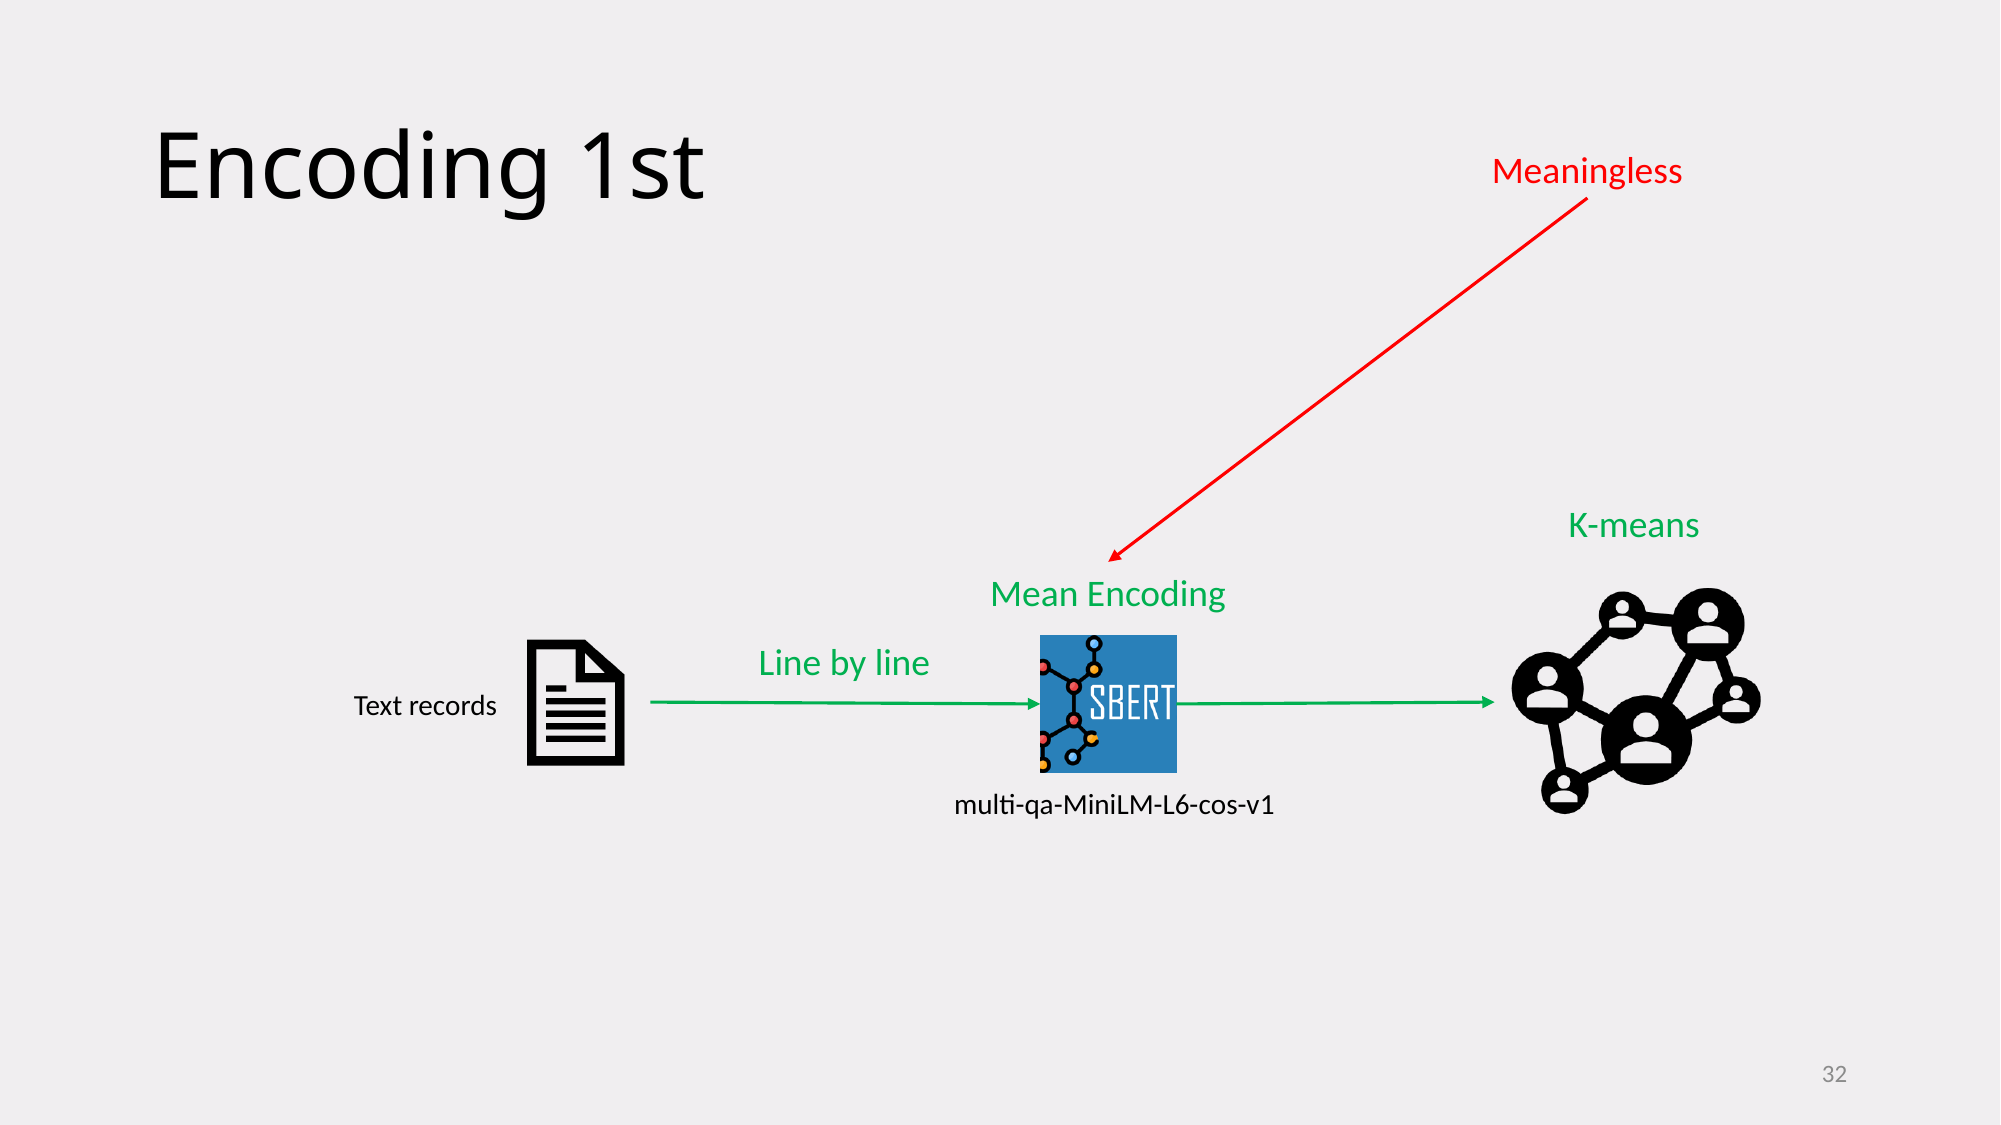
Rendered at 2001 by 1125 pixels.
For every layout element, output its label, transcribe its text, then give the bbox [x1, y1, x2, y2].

picture [1494, 562, 1774, 842]
text_box multi-qa-MiniLM-L6-cos-v1 [891, 777, 1338, 828]
text_box Line by line [704, 630, 985, 691]
text_box Mean Encoding [968, 561, 1248, 622]
text_box K-means [1588, 493, 1728, 553]
slide_number 32 [1412, 1042, 1863, 1103]
text_box Text records [282, 678, 500, 729]
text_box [1108, 198, 1588, 562]
picture [1040, 635, 1177, 773]
text_box Meaningless [1376, 138, 1798, 198]
title Encoding 1st [137, 59, 1863, 278]
picture [500, 627, 651, 778]
